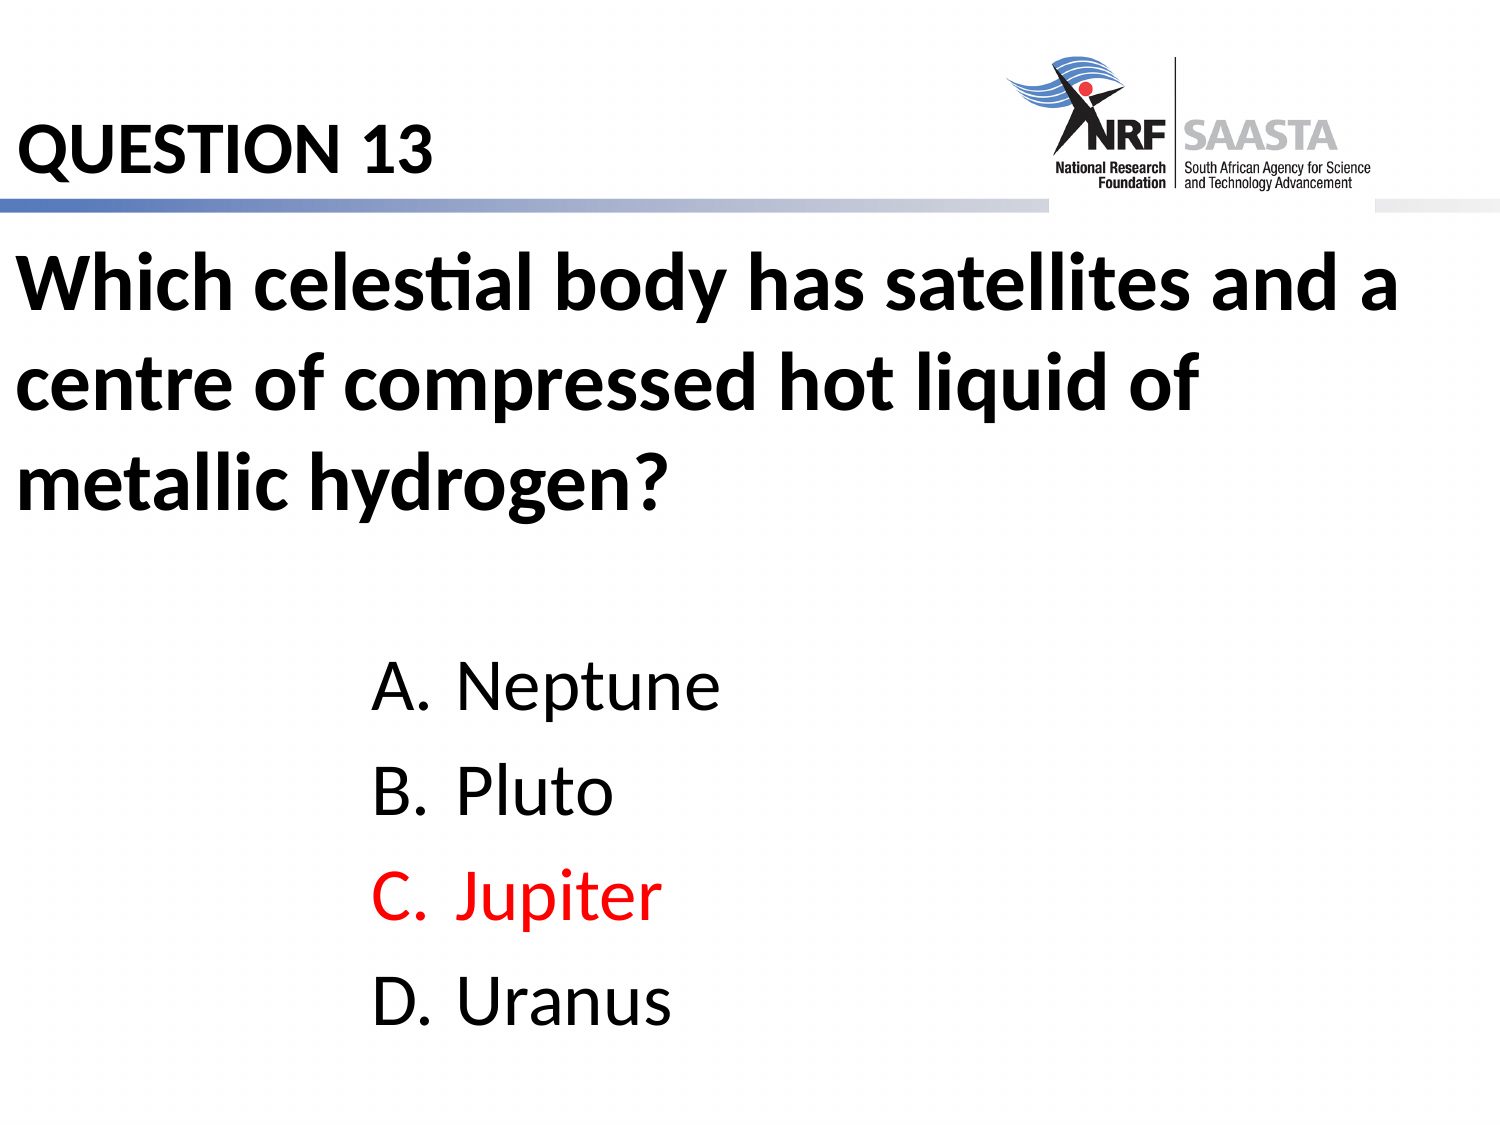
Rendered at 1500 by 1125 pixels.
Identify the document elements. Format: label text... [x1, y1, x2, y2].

picture [0, 0, 1500, 219]
title QUESTION 13 [3, 1, 1500, 197]
list Which celestial body has satellites and a centre of compressed hot liquid of metallic hydrogen? Neptune Pluto Jupiter Uranus [0, 219, 1500, 1125]
